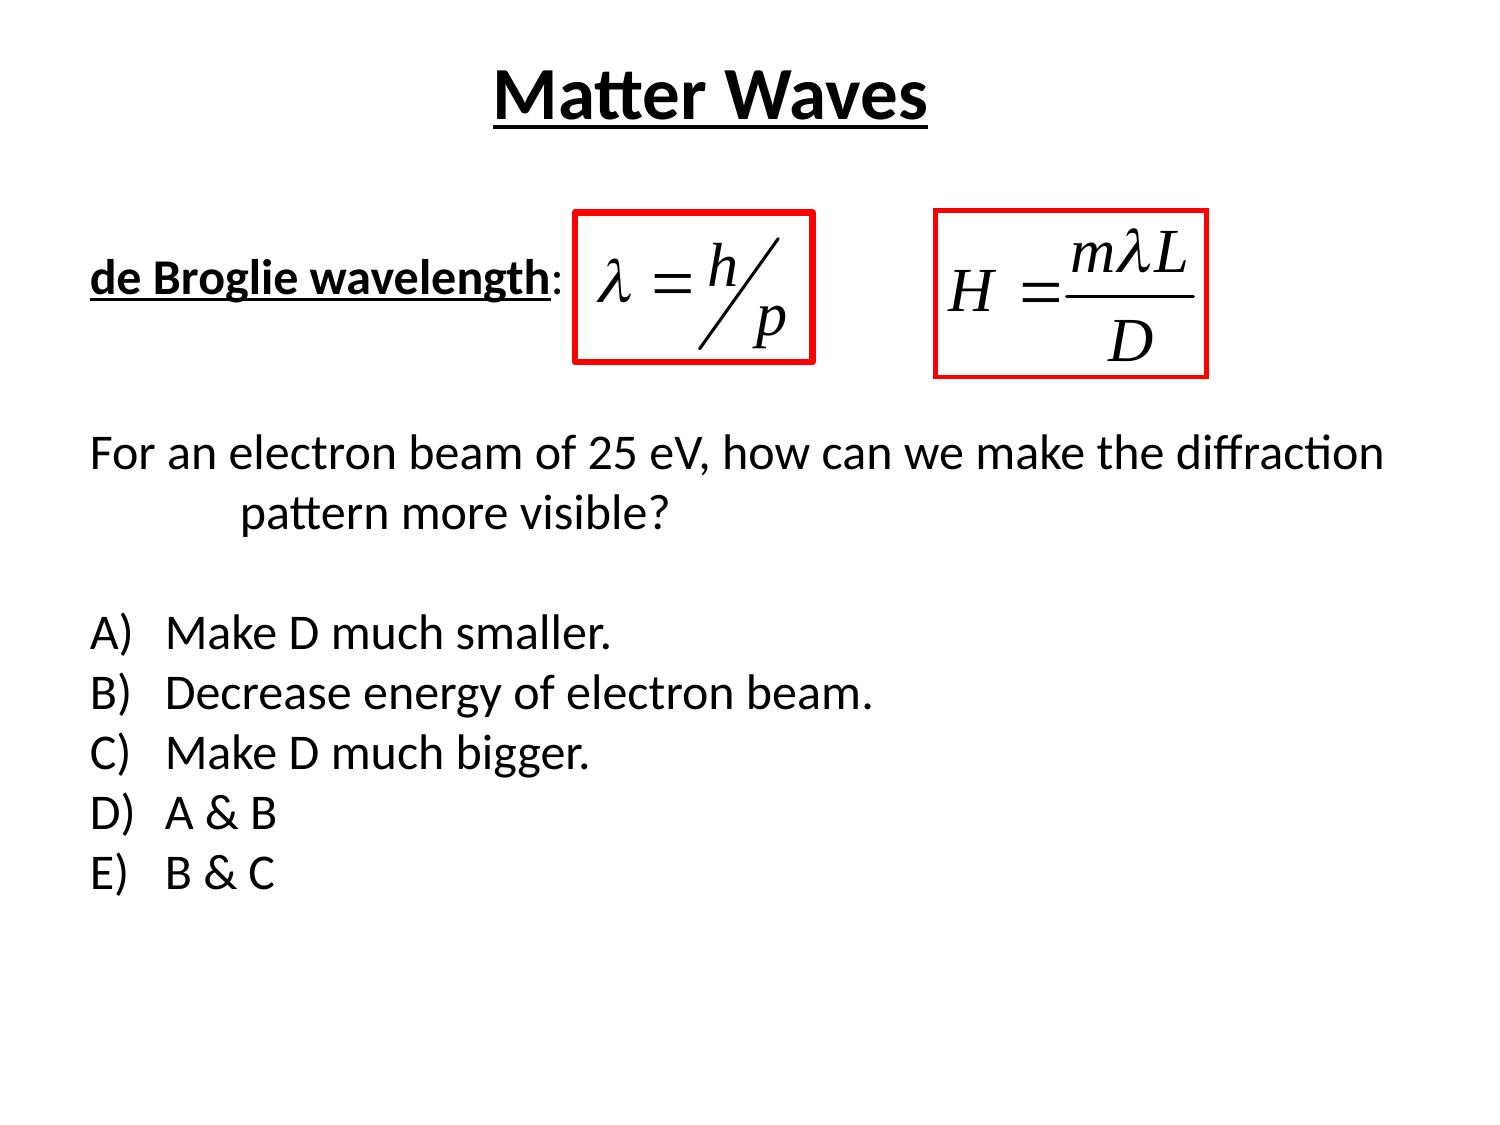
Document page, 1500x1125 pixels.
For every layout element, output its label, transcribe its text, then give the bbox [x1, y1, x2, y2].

text_box [573, 210, 815, 364]
text_box de Broglie wavelength: [74, 237, 573, 313]
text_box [937, 212, 1205, 375]
text_box Matter Waves [478, 37, 944, 143]
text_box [587, 224, 801, 361]
text_box For an electron beam of 25 eV, how can we make the diffraction pattern more visible? Make D much smaller. Decrease energy of electron beam. Make D much bigger. A & B B & C [74, 412, 1425, 968]
